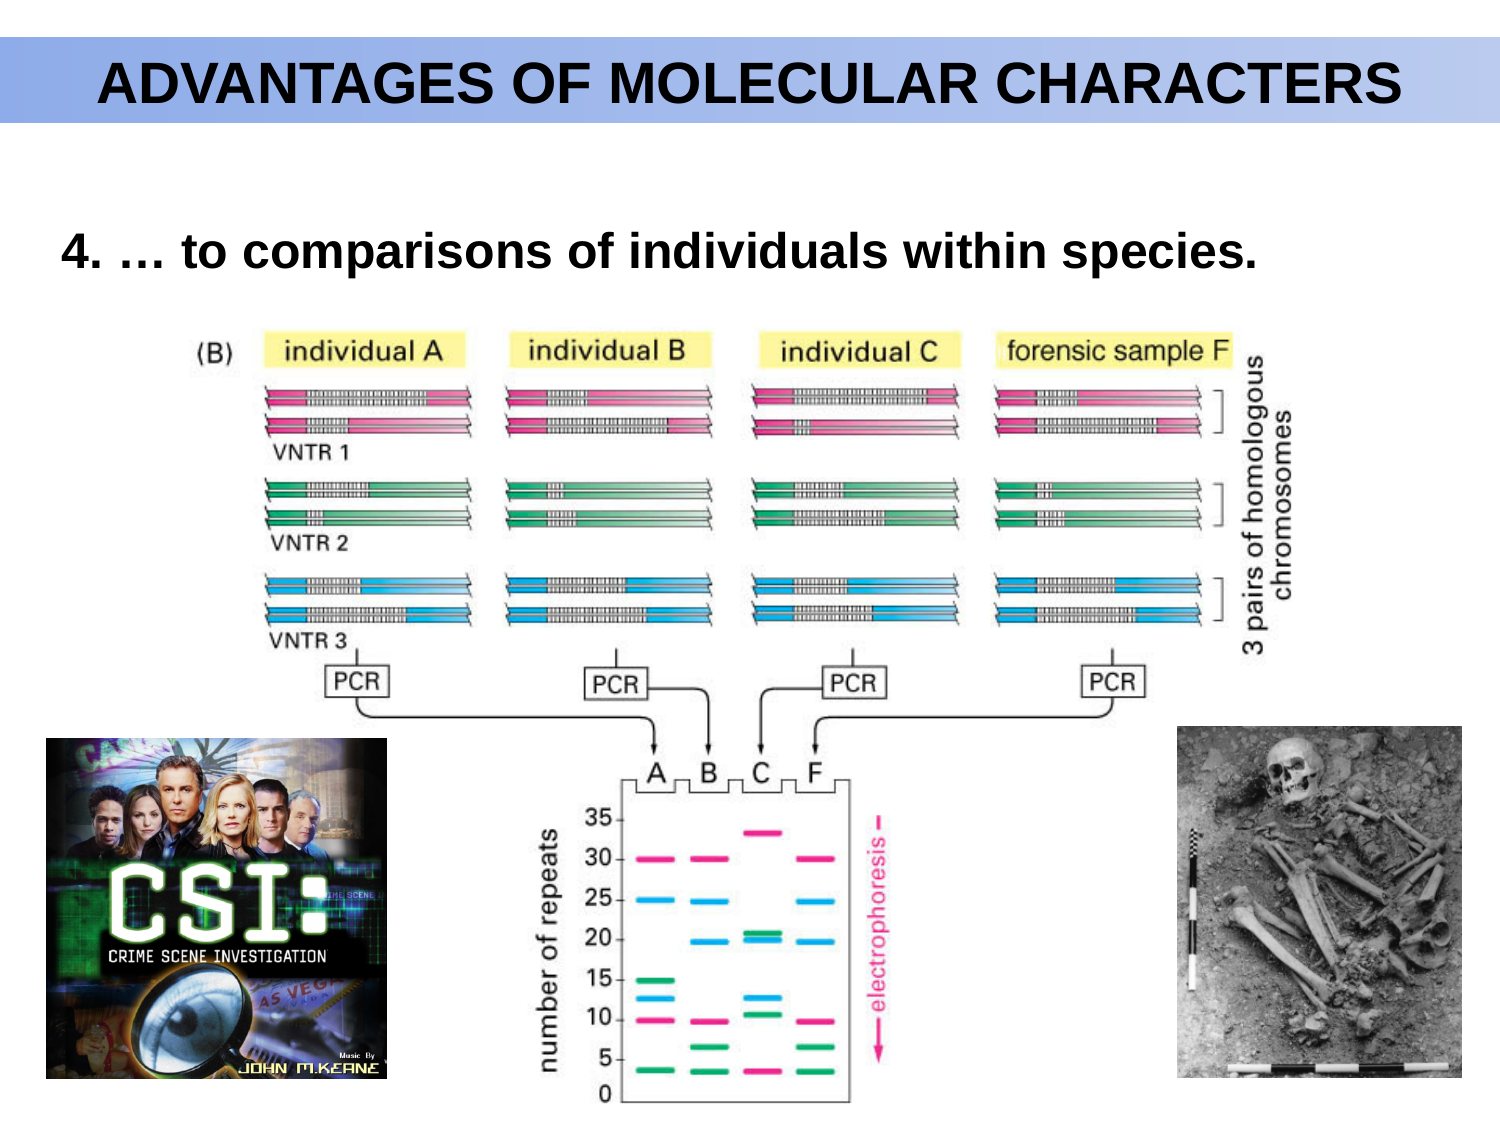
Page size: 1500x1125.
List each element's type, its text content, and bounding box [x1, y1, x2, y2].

text_box 4. … to comparisons of individuals within species. [46, 210, 1454, 286]
picture [46, 265, 1463, 1125]
text_box ADVANTAGES OF MOLECULAR CHARACTERS [0, 37, 1500, 123]
